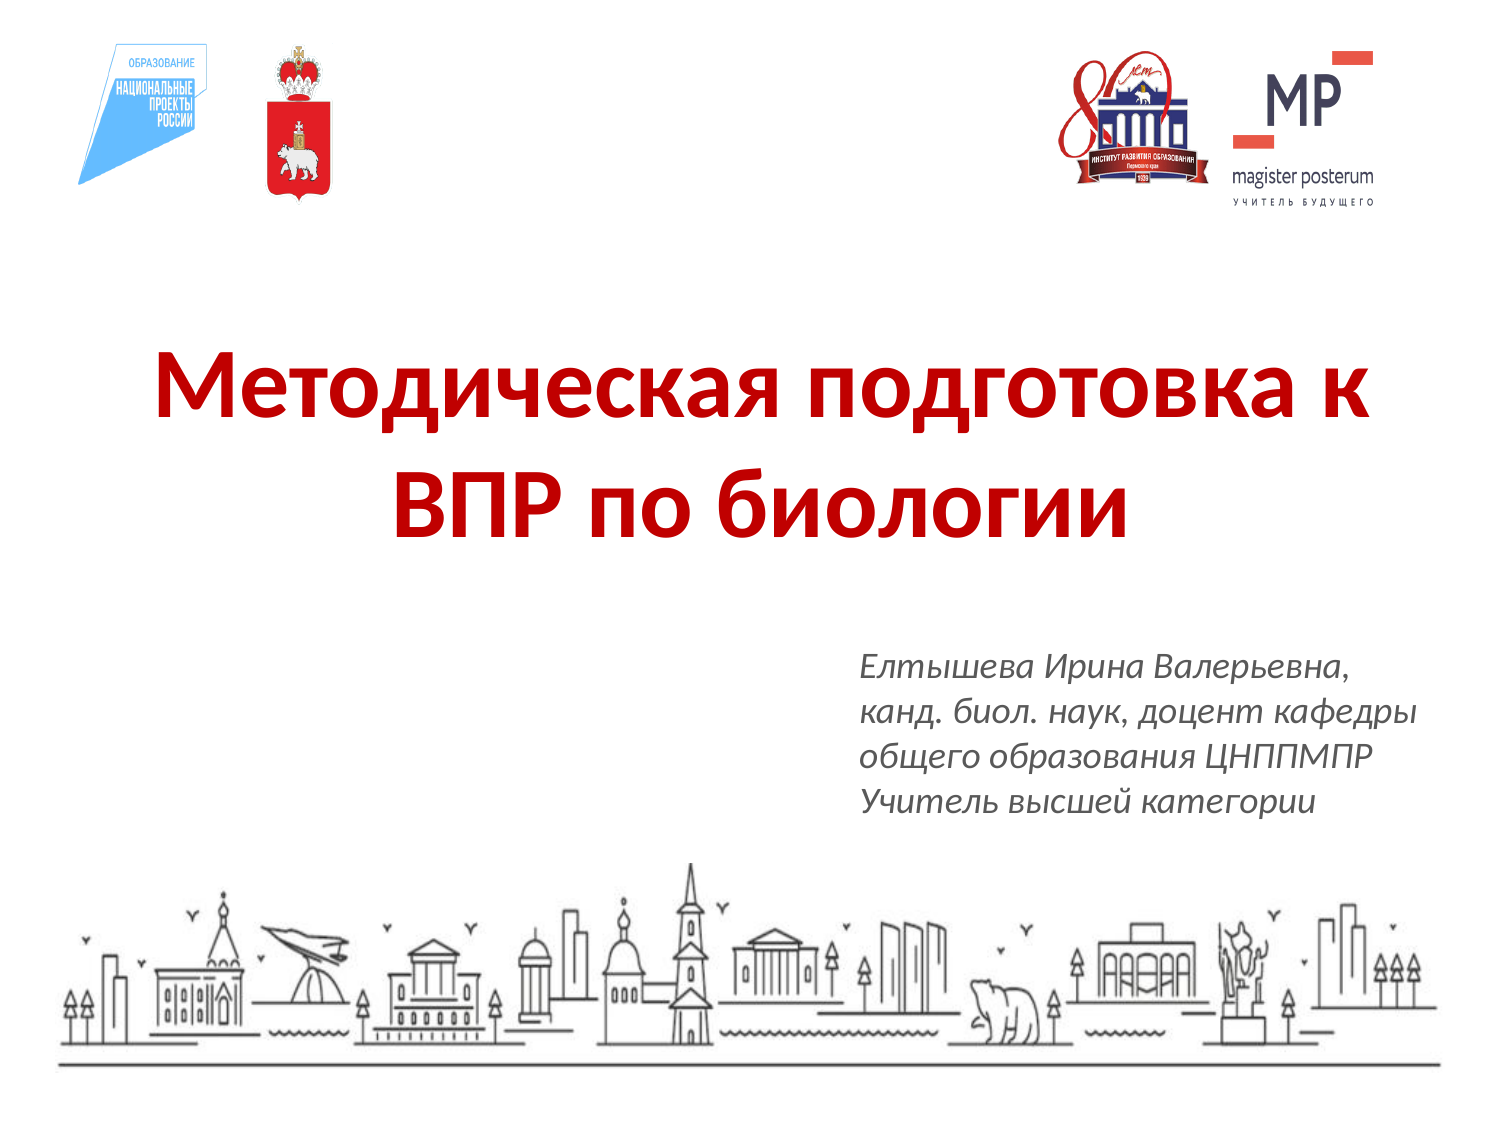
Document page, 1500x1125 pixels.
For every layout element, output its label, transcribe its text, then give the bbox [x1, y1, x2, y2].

picture [55, 862, 1445, 1073]
picture [1058, 50, 1209, 185]
picture [263, 43, 333, 205]
text_box Методическая подготовка к ВПР по биологии [88, 314, 1436, 718]
text_box Елтышева Ирина Валерьевна, канд. биол. наук, доцент кафедры общего образования ЦНППМПР Учитель высшей категории [844, 633, 1459, 900]
picture [78, 43, 207, 186]
picture [1233, 51, 1373, 207]
